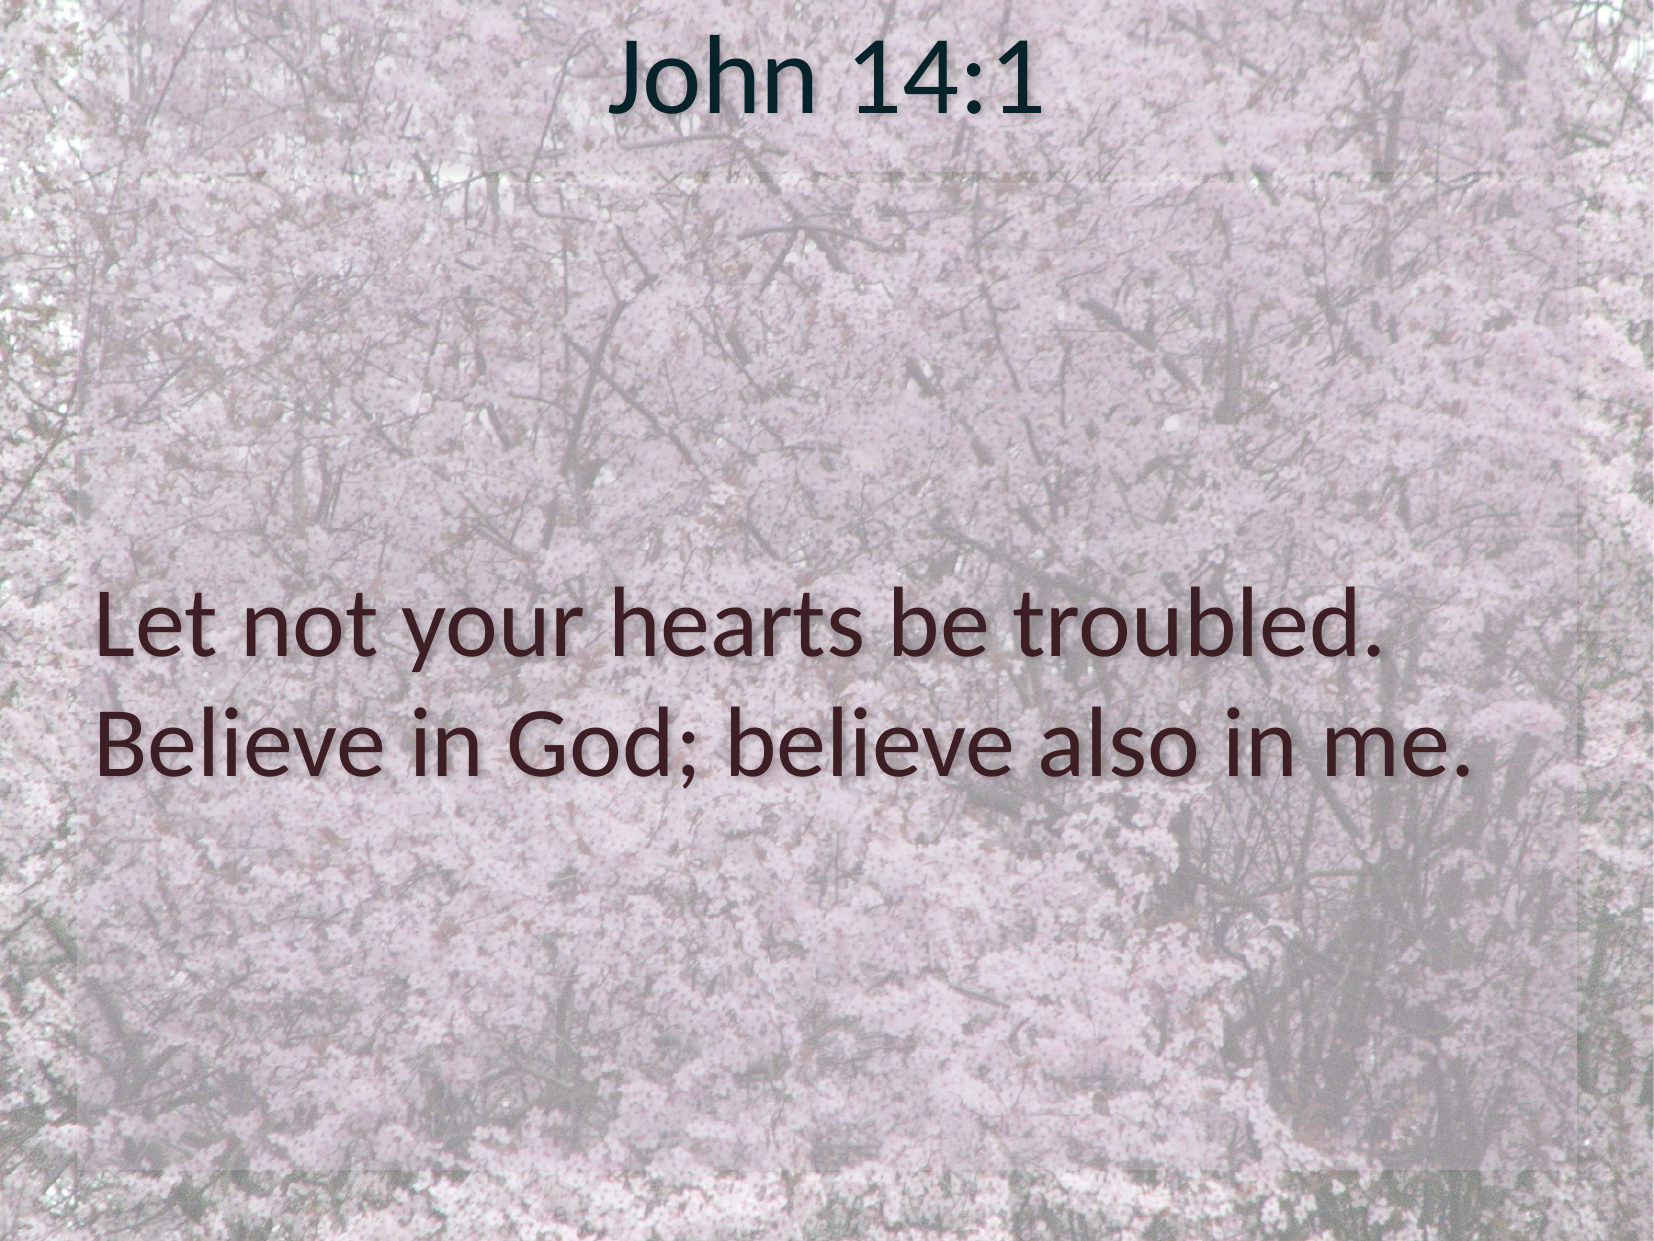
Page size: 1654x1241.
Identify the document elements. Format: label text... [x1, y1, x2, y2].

list Let not your hearts be troubled. Believe in God; believe also in me. [76, 182, 1577, 1171]
title John 14:1 [82, 0, 1571, 172]
